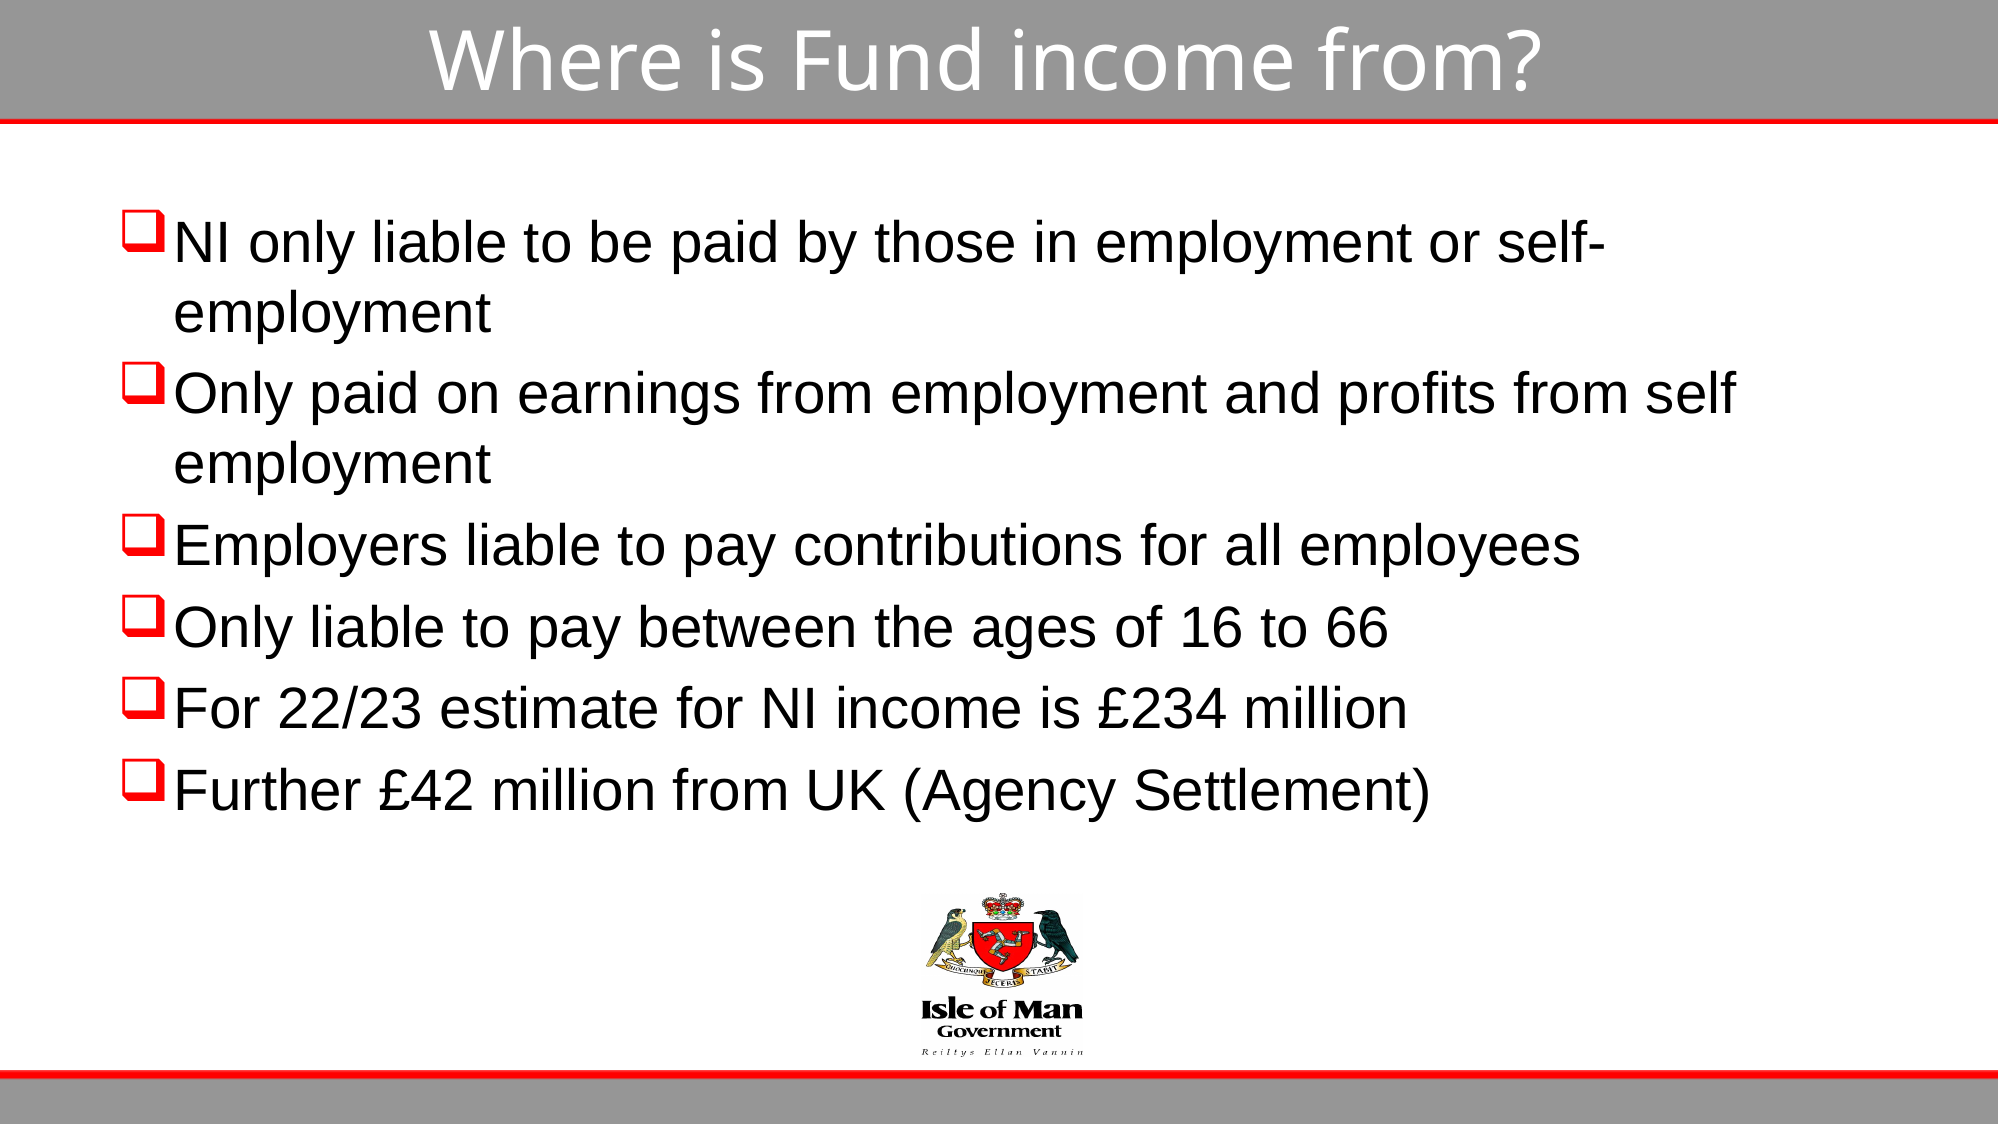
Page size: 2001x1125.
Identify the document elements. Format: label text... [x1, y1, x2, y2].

title Where is Fund income from? [86, 0, 1887, 114]
list NI only liable to be paid by those in employment or self-employment Only paid on earnings from employment and profits from self employment Employers liable to pay contributions for all employees Only liable to pay between the ages of 16 to 66 For 22/23 estimate for NI income is £234 million Further £42 million from UK (Agency Settlement) [102, 196, 1903, 988]
